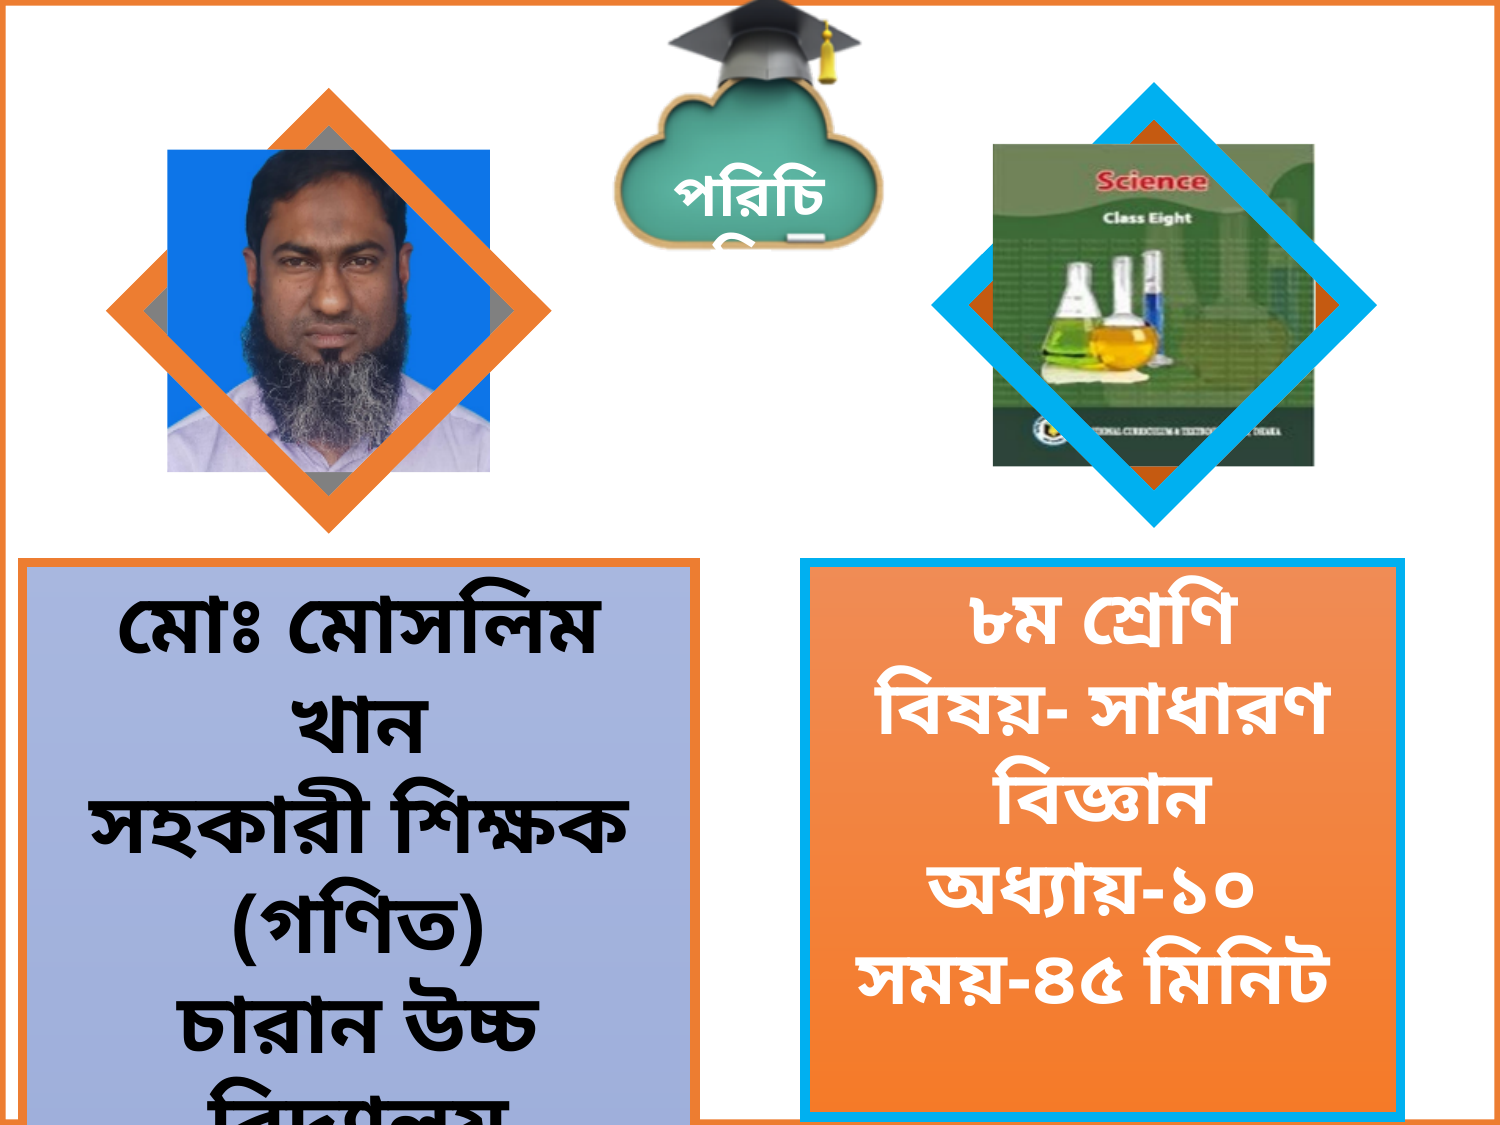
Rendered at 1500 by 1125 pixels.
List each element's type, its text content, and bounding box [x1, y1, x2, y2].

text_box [577, 0, 923, 311]
text_box ৮ম শ্রেণি বিষয়- সাধারণ বিজ্ঞান অধ্যায়-১০ সময়-৪৫ মিনিট [804, 562, 1401, 1118]
text_box মোঃ মোসলিম খান সহকারী শিক্ষক (গণিত) চারান উচ্চ বিদ্যালয় কালিহাতি, টাংগাইল । মোবা-০১৭৬৭৪৭৬৪৩৭ [22, 562, 695, 1125]
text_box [975, 126, 1333, 484]
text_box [150, 132, 508, 490]
